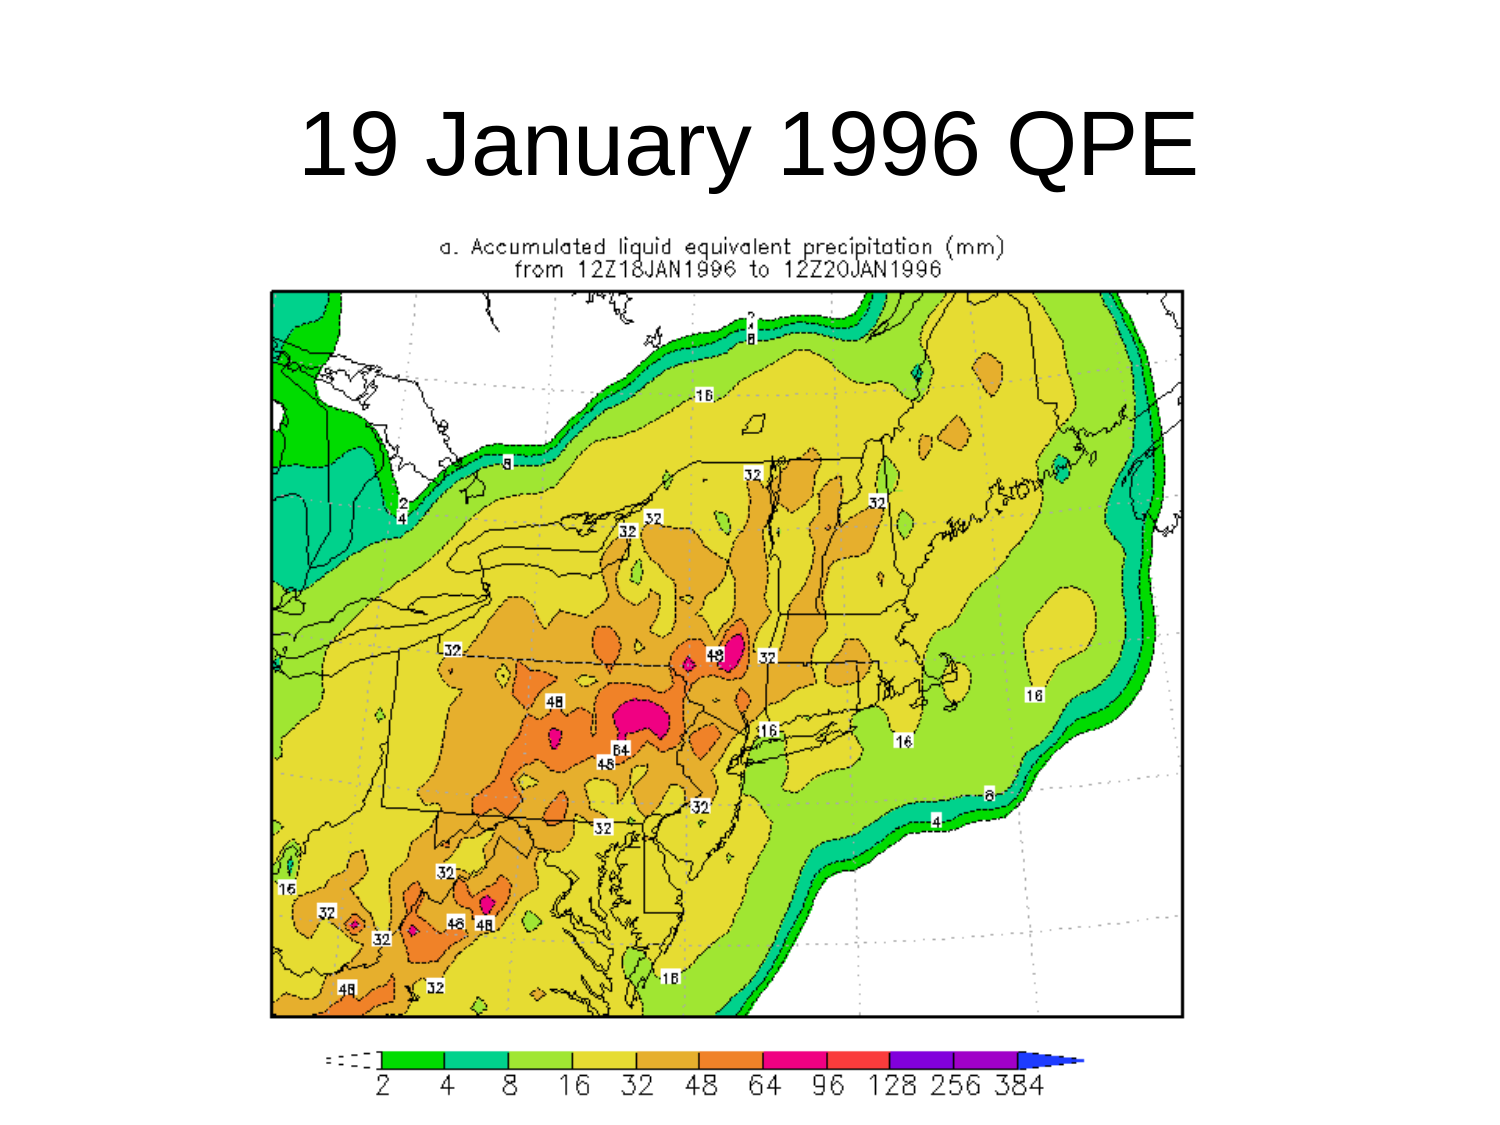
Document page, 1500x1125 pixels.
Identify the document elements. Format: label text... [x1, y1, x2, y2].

title 19 January 1996 QPE [75, 45, 1425, 233]
picture [74, 212, 1326, 1125]
